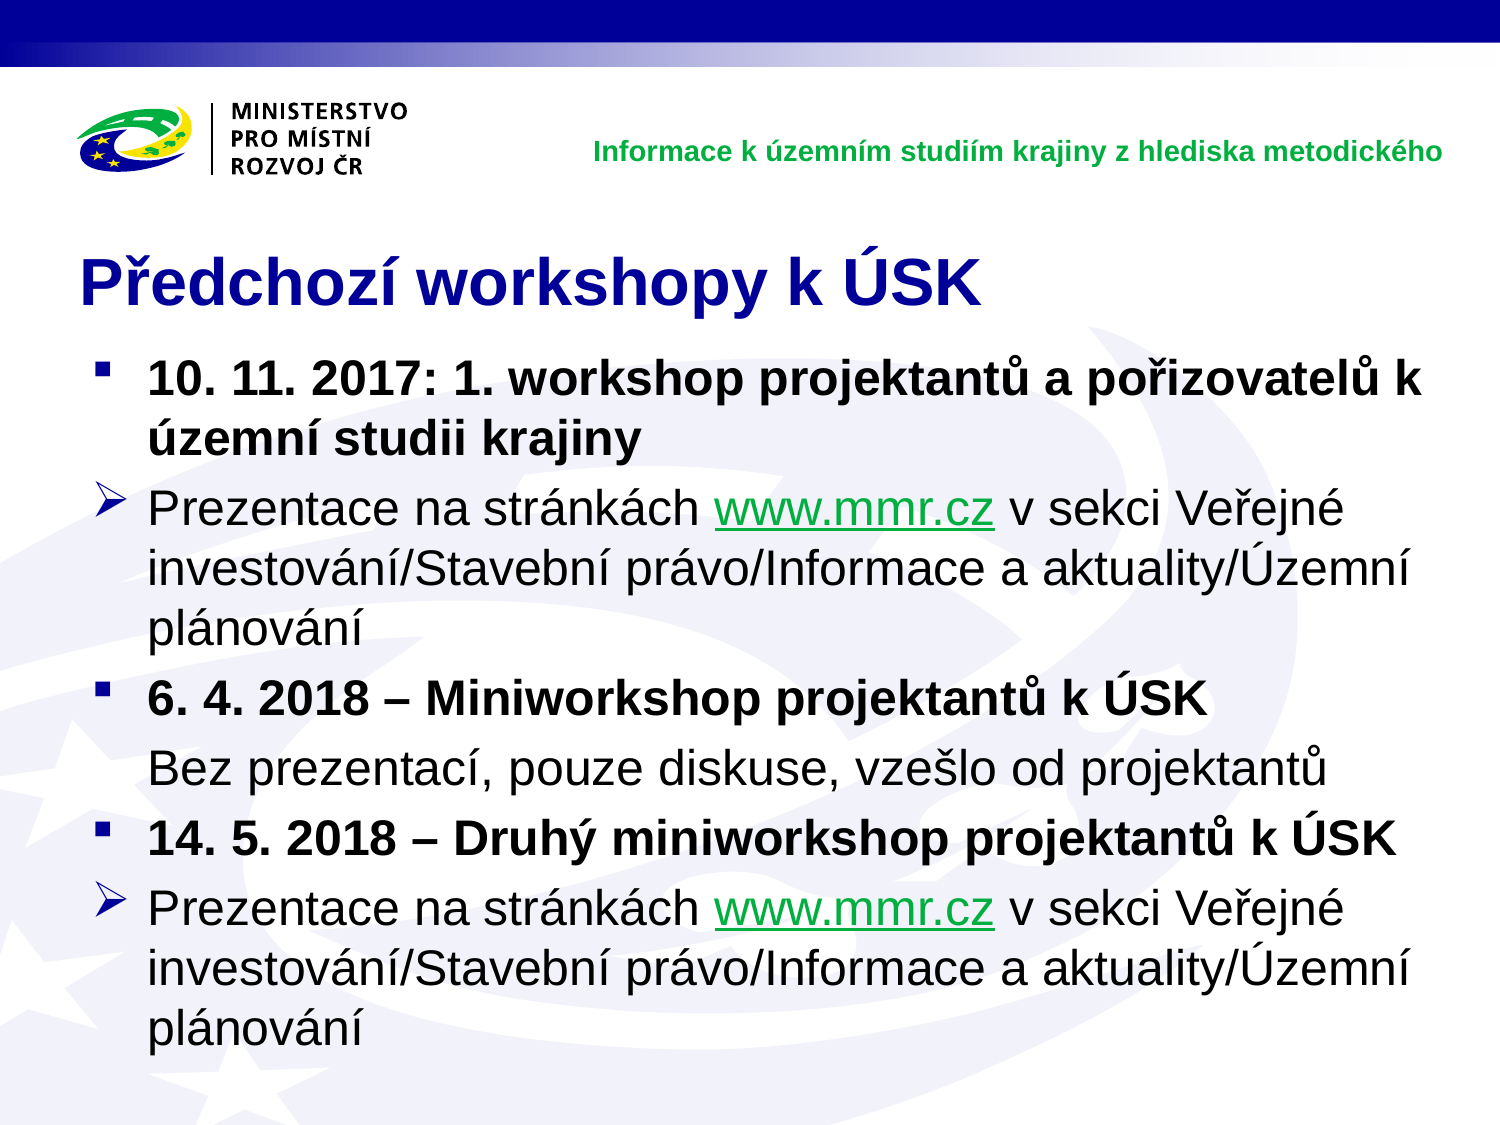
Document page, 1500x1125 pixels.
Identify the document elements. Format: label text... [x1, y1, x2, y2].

list 10. 11. 2017: 1. workshop projektantů a pořizovatelů k územní studii krajiny Prezentace na stránkách www.mmr.cz v sekci Veřejné investování/Stavební právo/Informace a aktuality/Územní plánování 6. 4. 2018 – Miniworkshop projektantů k ÚSK Bez prezentací, pouze diskuse, vzešlo od projektantů 14. 5. 2018 – Druhý miniworkshop projektantů k ÚSK Prezentace na stránkách www.mmr.cz v sekci Veřejné investování/Stavební právo/Informace a aktuality/Územní plánování [76, 338, 1483, 1094]
title Předchozí workshopy k ÚSK [64, 231, 1425, 315]
text_box Informace k územním studiím krajiny z hlediska metodického [454, 125, 1459, 176]
